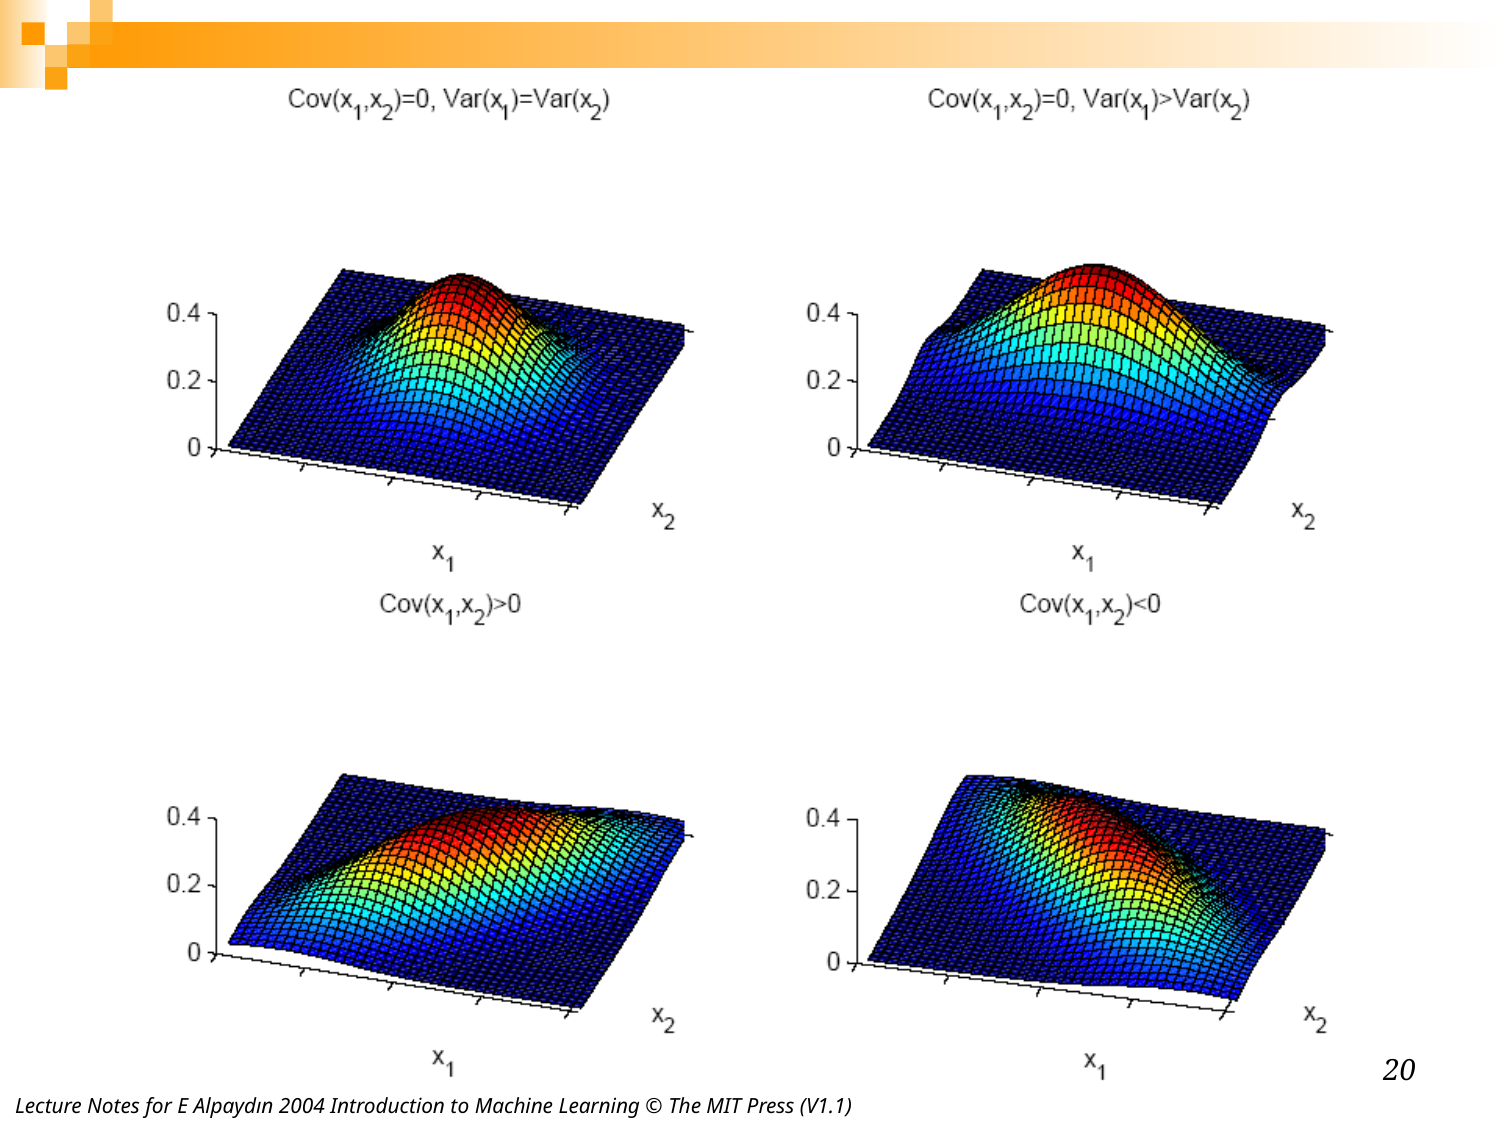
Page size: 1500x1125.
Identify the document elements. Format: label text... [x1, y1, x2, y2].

slide_number 20 [1080, 1022, 1431, 1099]
footer Lecture Notes for E Alpaydın 2004 Introduction to Machine Learning © The MIT Press (V1.1) [0, 1077, 958, 1125]
picture [147, 77, 1358, 1088]
